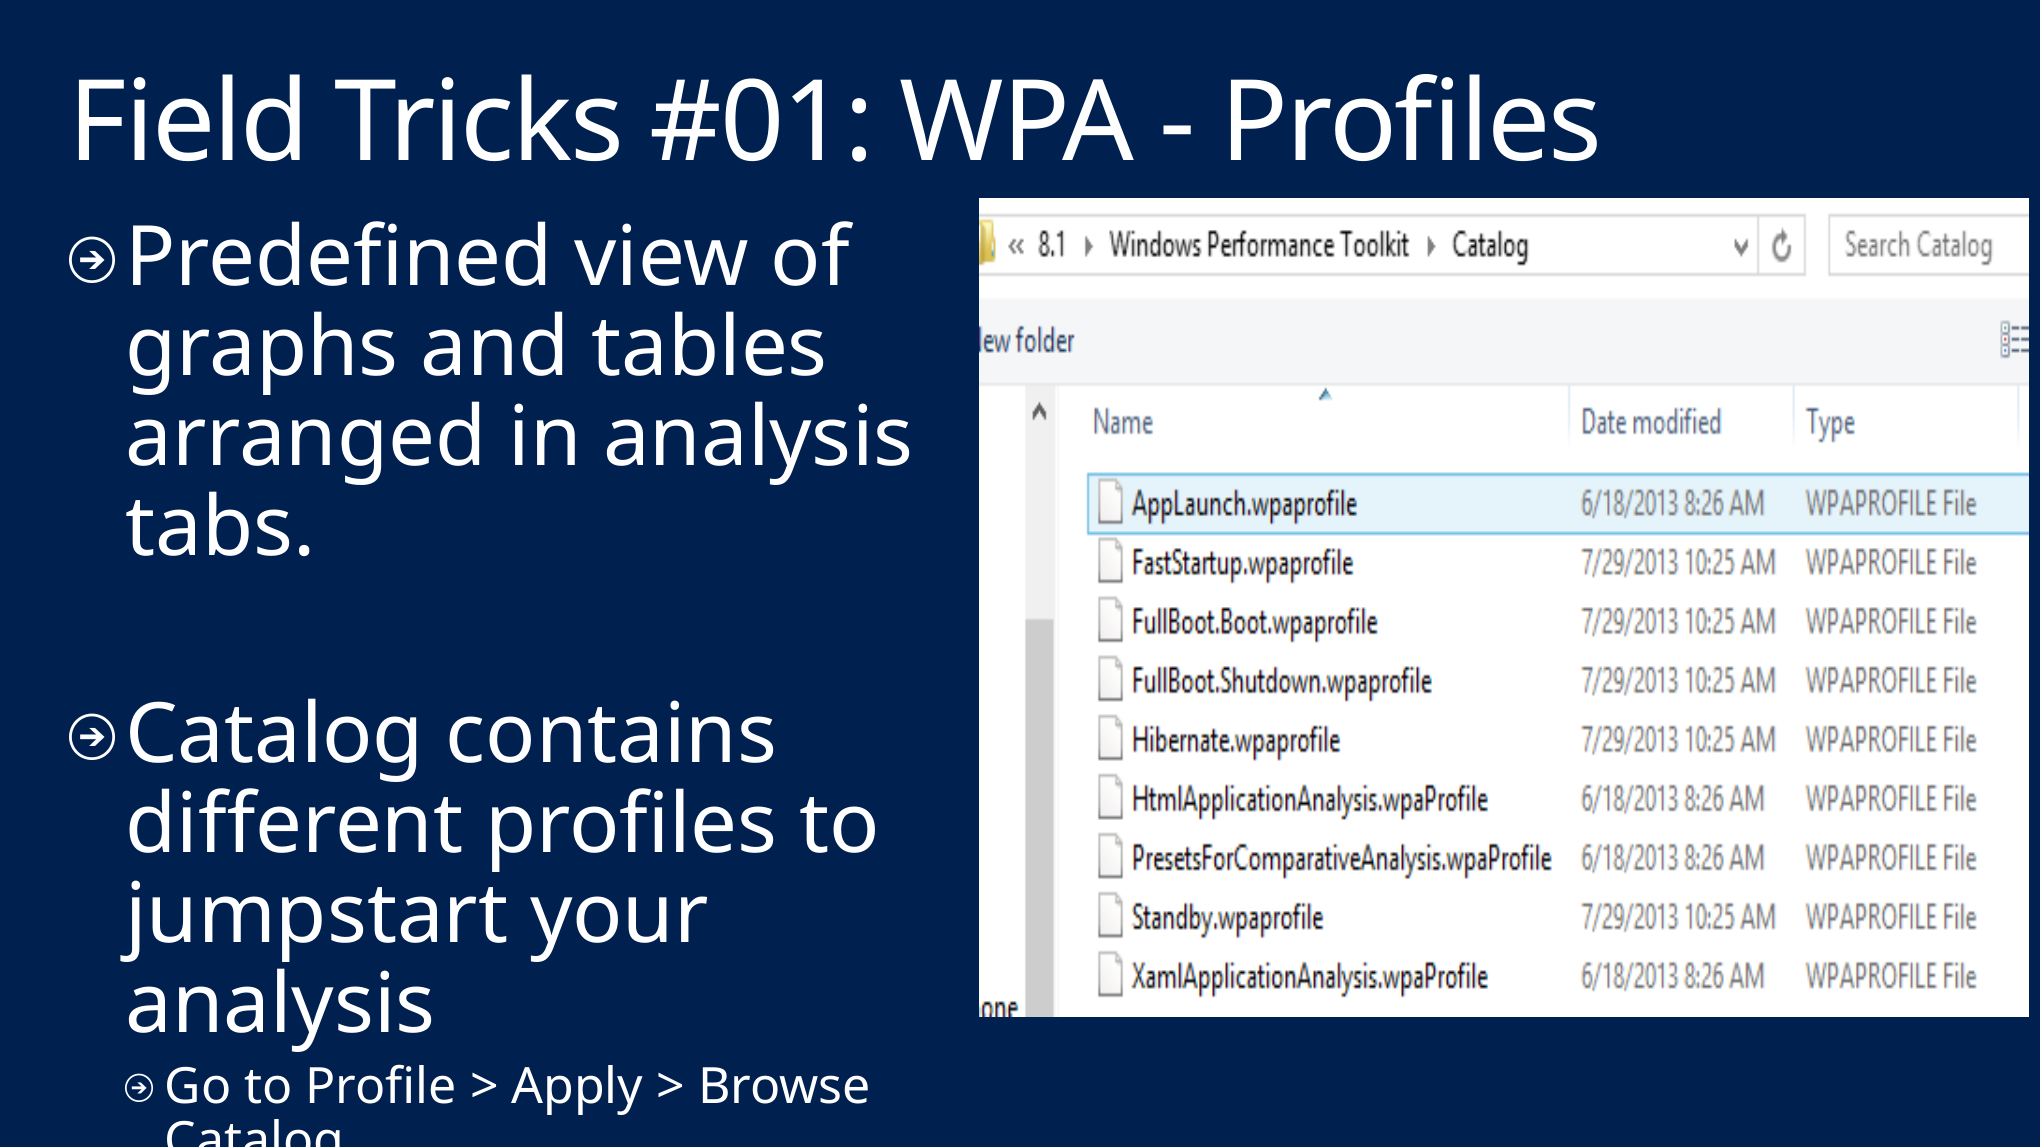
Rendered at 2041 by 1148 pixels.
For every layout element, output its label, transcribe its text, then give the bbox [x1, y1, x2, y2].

picture [69, 224, 128, 283]
list Predefined view of graphs and tables arranged in analysis tabs. Catalog contains different profiles to jumpstart your analysis Go to Profile > Apply > Browse Catalog [45, 199, 979, 1098]
title Field Tricks #01: WPA - Profiles [45, 48, 1996, 199]
picture [978, 198, 2030, 1017]
picture [125, 1066, 161, 1102]
picture [69, 701, 128, 760]
